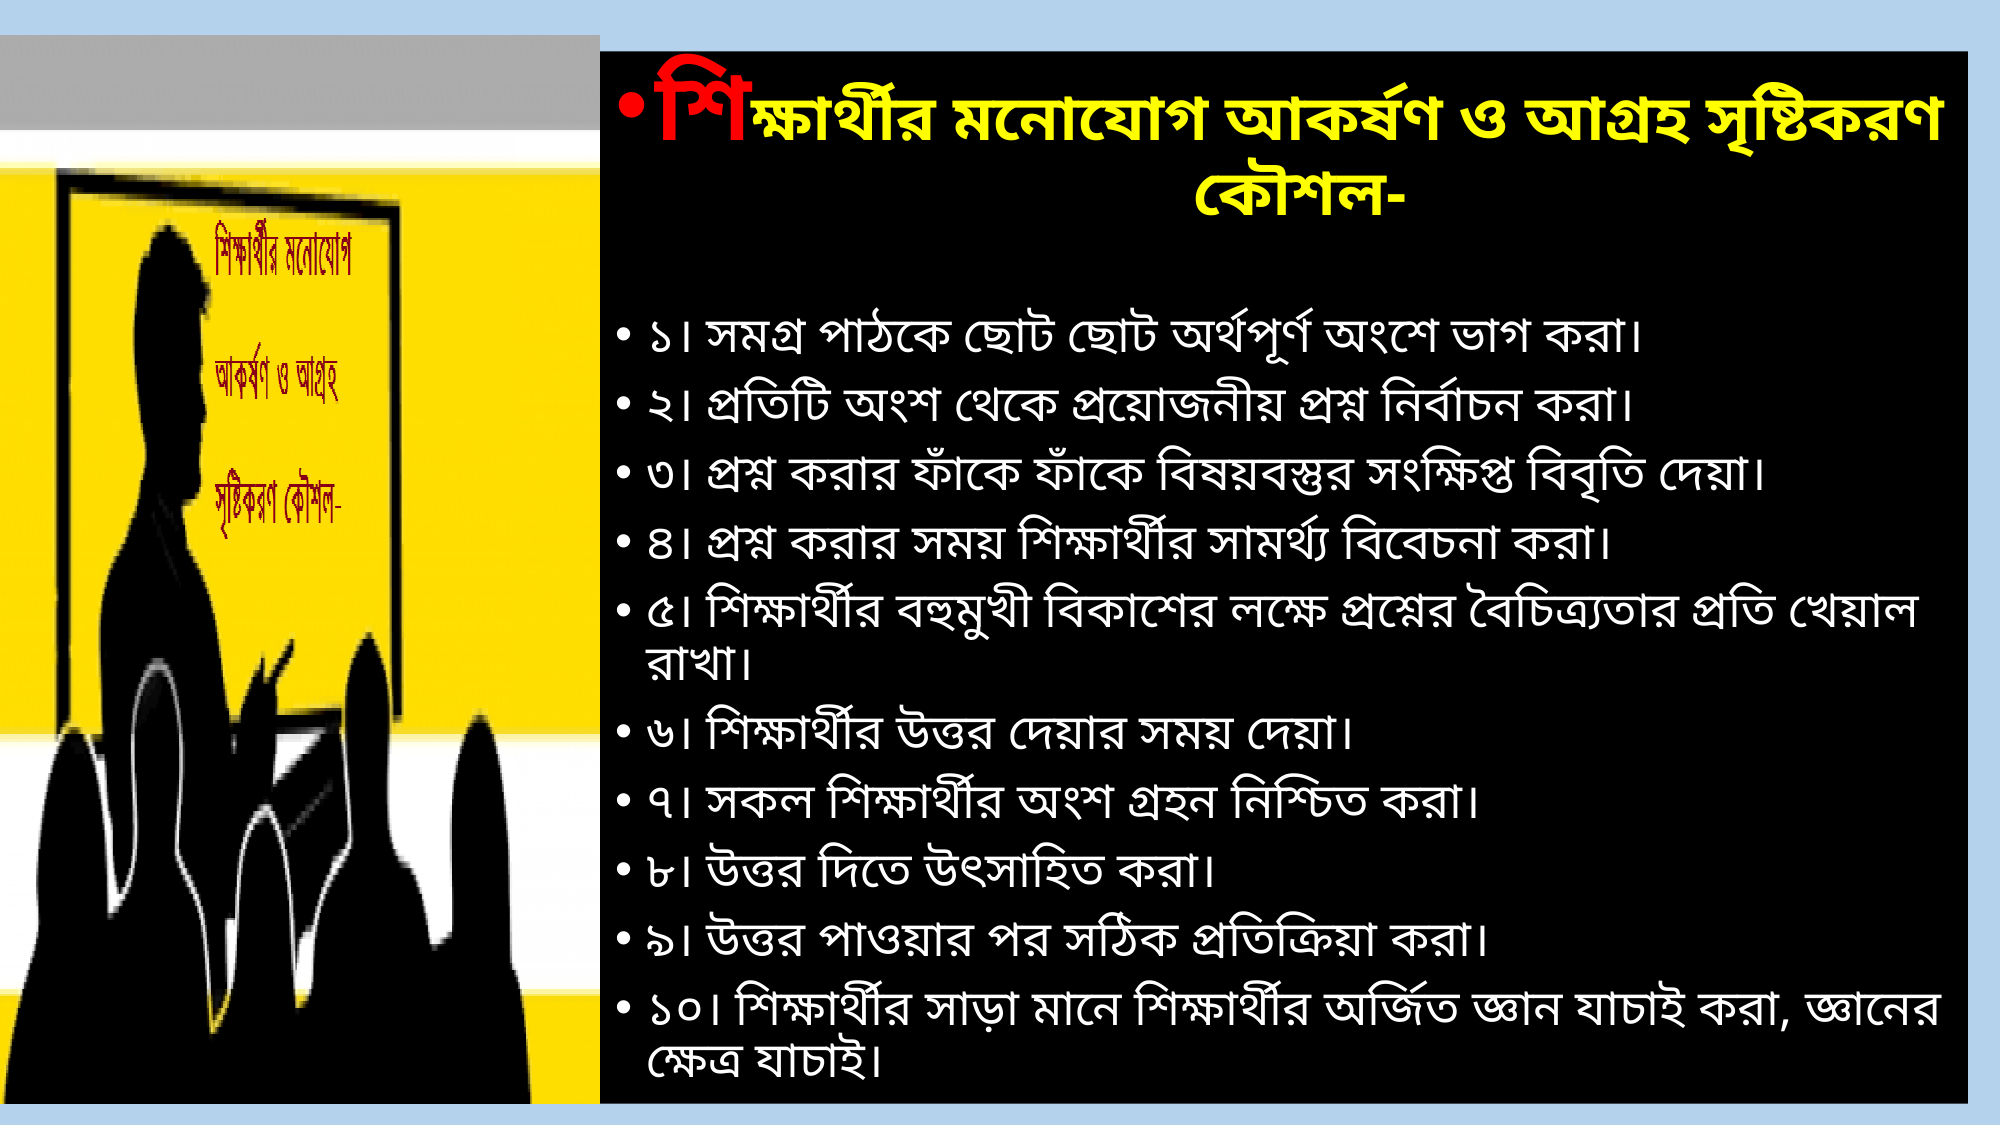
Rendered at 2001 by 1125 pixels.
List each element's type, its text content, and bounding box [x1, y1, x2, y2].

footer ABDULLAH AT TARIQ [662, 1042, 1338, 1103]
list শিক্ষার্থীর মনোযোগ আকর্ষণ ও আগ্রহ সৃষ্টিকরণ কৌশল- ১। সমগ্র পাঠকে ছোট ছোট অর্থপূর্ণ অংশে ভাগ করা। ২। প্রতিটি অংশ থেকে প্রয়োজনীয় প্রশ্ন নির্বাচন করা। ৩। প্রশ্ন করার ফাঁকে ফাঁকে বিষয়বস্তুর সংক্ষিপ্ত বিবৃতি দেয়া। ৪। প্রশ্ন করার সময় শিক্ষার্থীর সামর্থ্য বিবেচনা করা। ৫। শিক্ষার্থীর বহুমুখী বিকাশের লক্ষে প্রশ্নের বৈচিত্র্যতার প্রতি খেয়াল রাখা। ৬। শিক্ষার্থীর উত্তর দেয়ার সময় দেয়া। ৭। সকল শিক্ষার্থীর অংশ গ্রহন নিশ্চিত করা। ৮। উত্তর দিতে উৎসাহিত করা। ৯। উত্তর পাওয়ার পর সঠিক প্রতিক্রিয়া করা। ১০। শিক্ষার্থীর সাড়া মানে শিক্ষার্থীর অর্জিত জ্ঞান যাচাই করা, জ্ঞানের ক্ষেত্র যাচাই। [600, 51, 1968, 1104]
picture [0, 35, 600, 1104]
